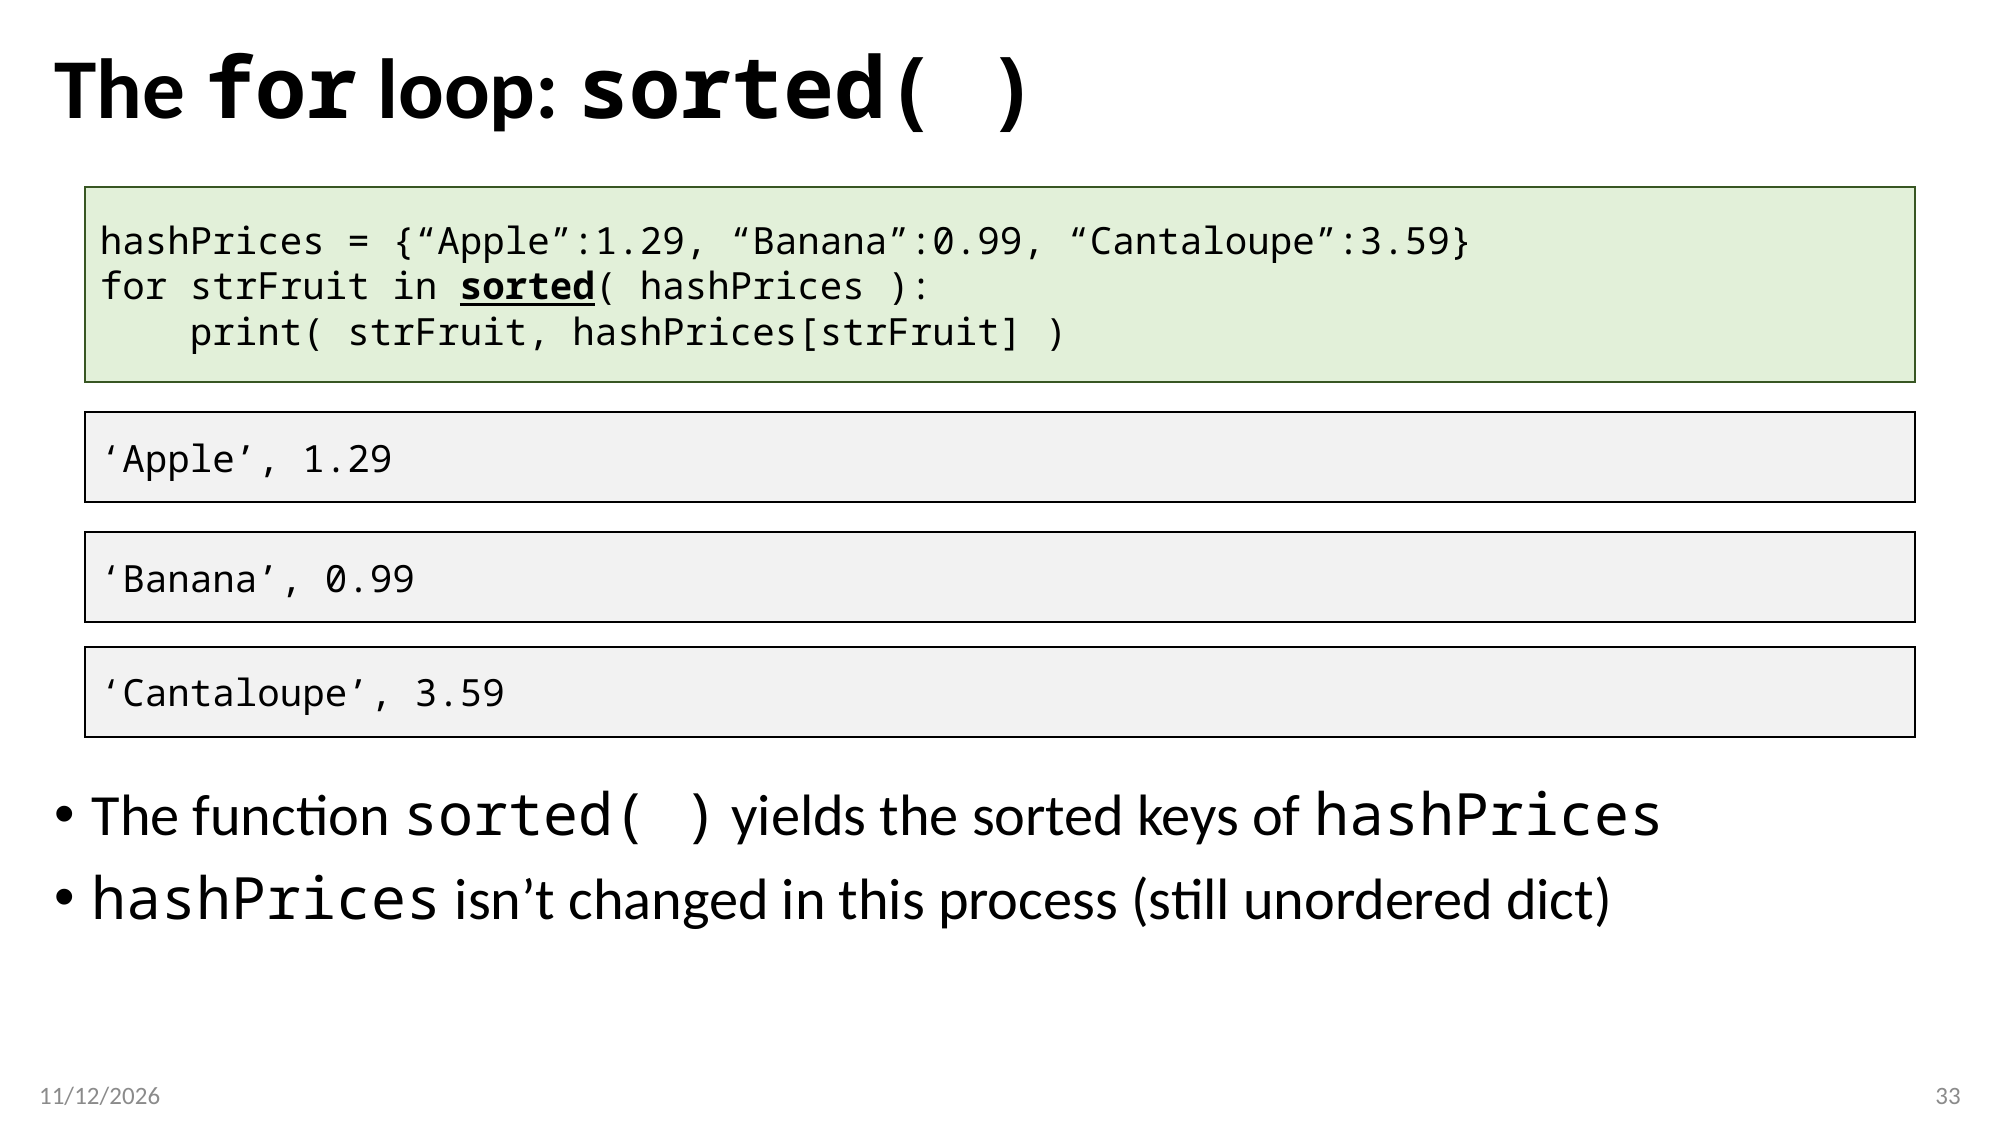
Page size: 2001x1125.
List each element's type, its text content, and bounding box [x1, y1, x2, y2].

list The function sorted( ) yields the sorted keys of hashPrices hashPrices isn’t changed in this process (still unordered dict) [39, 777, 1961, 833]
text_box ‘Cantaloupe’, 3.59 [84, 646, 1916, 738]
text_box hashPrices = {“Apple”:1.29, “Banana”:0.99, “Cantaloupe”:3.59} for strFruit in sorted( hashPrices ): print( strFruit, hashPrices[strFruit] ) [84, 186, 1916, 383]
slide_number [39, 1064, 490, 1125]
title The for loop: sorted( ) [39, 37, 1961, 145]
slide_number 33 [1510, 1064, 1961, 1125]
text_box ‘Apple’, 1.29 [84, 411, 1916, 503]
text_box ‘Banana’, 0.99 [84, 531, 1916, 623]
